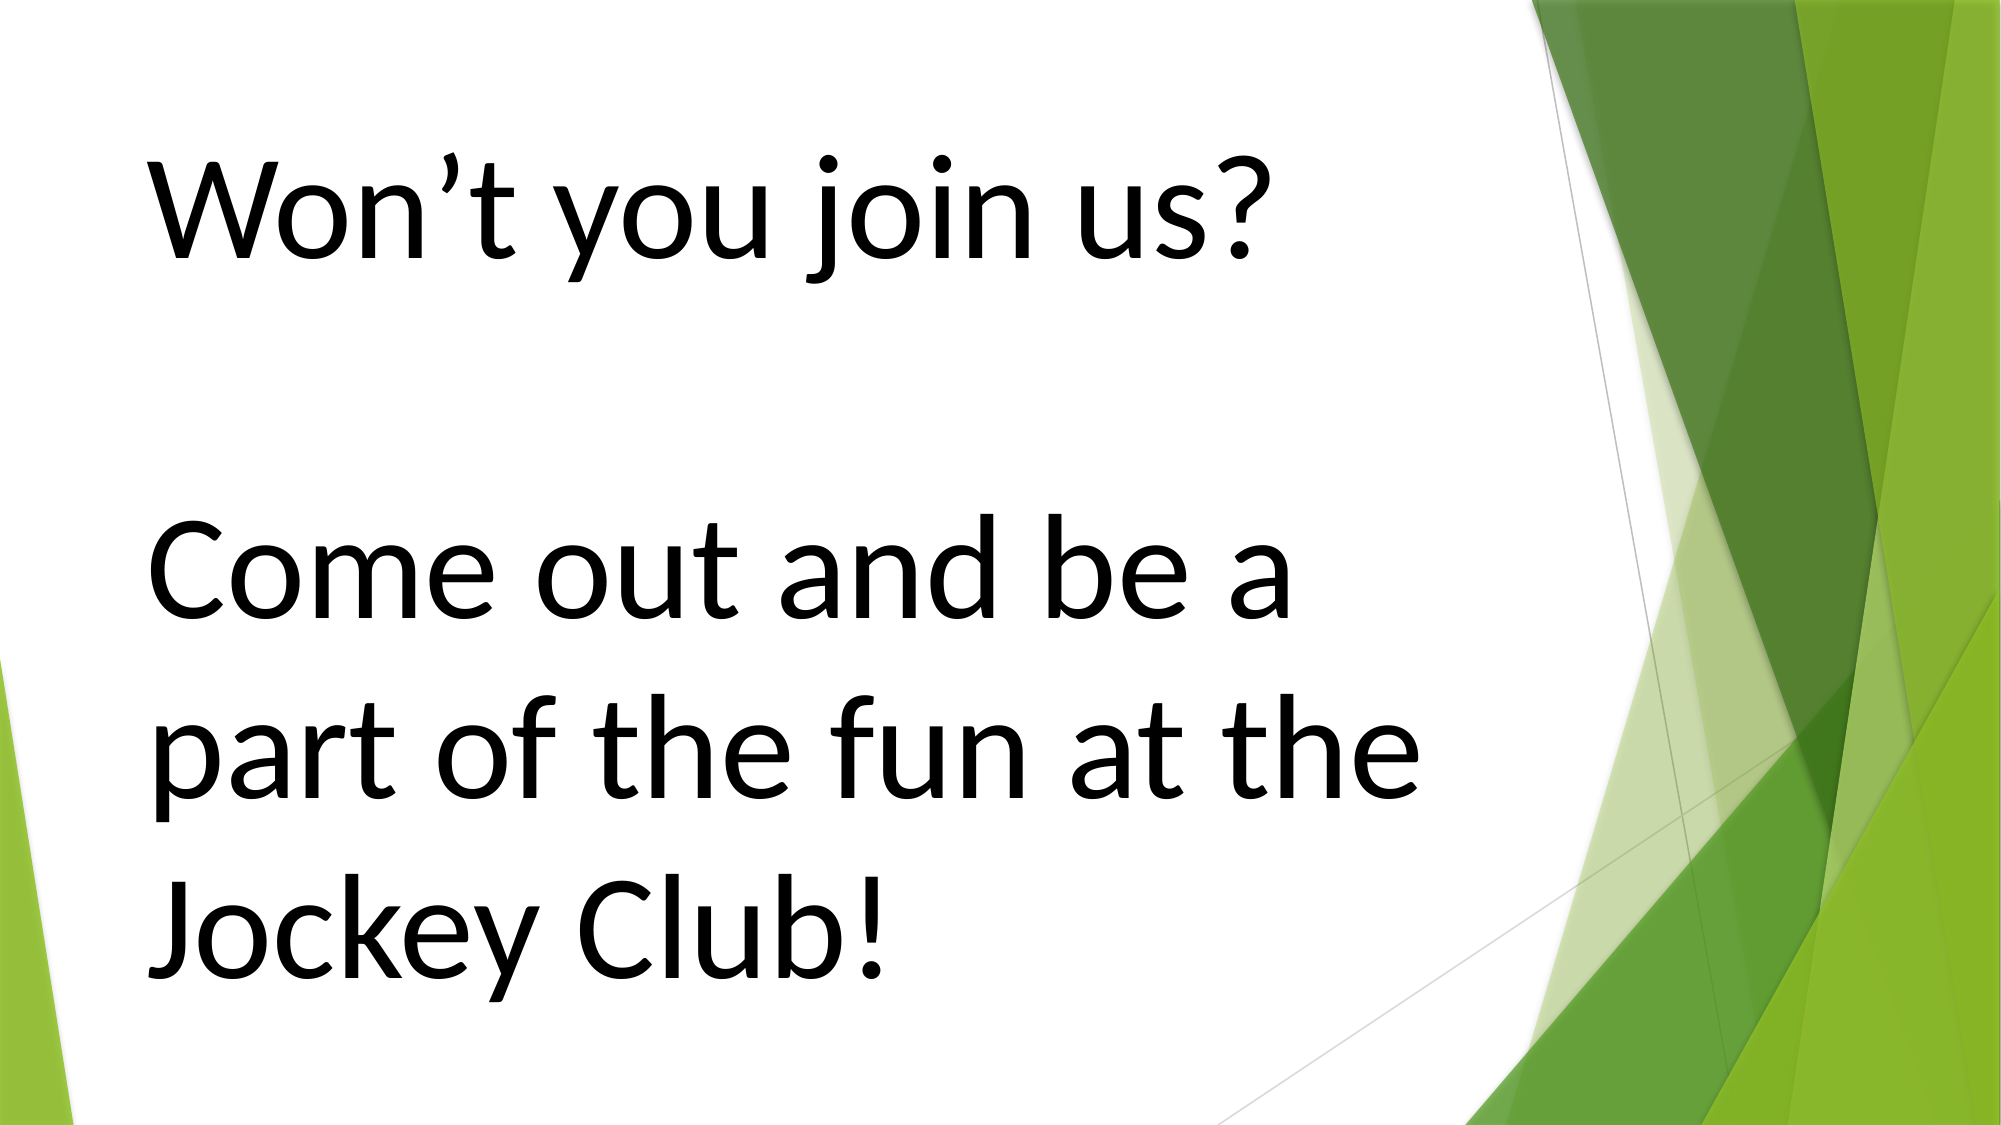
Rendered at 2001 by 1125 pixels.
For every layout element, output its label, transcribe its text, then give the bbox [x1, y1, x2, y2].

text_box Won’t you join us? Come out and be a part of the fun at the Jockey Club! [131, 101, 1590, 1125]
